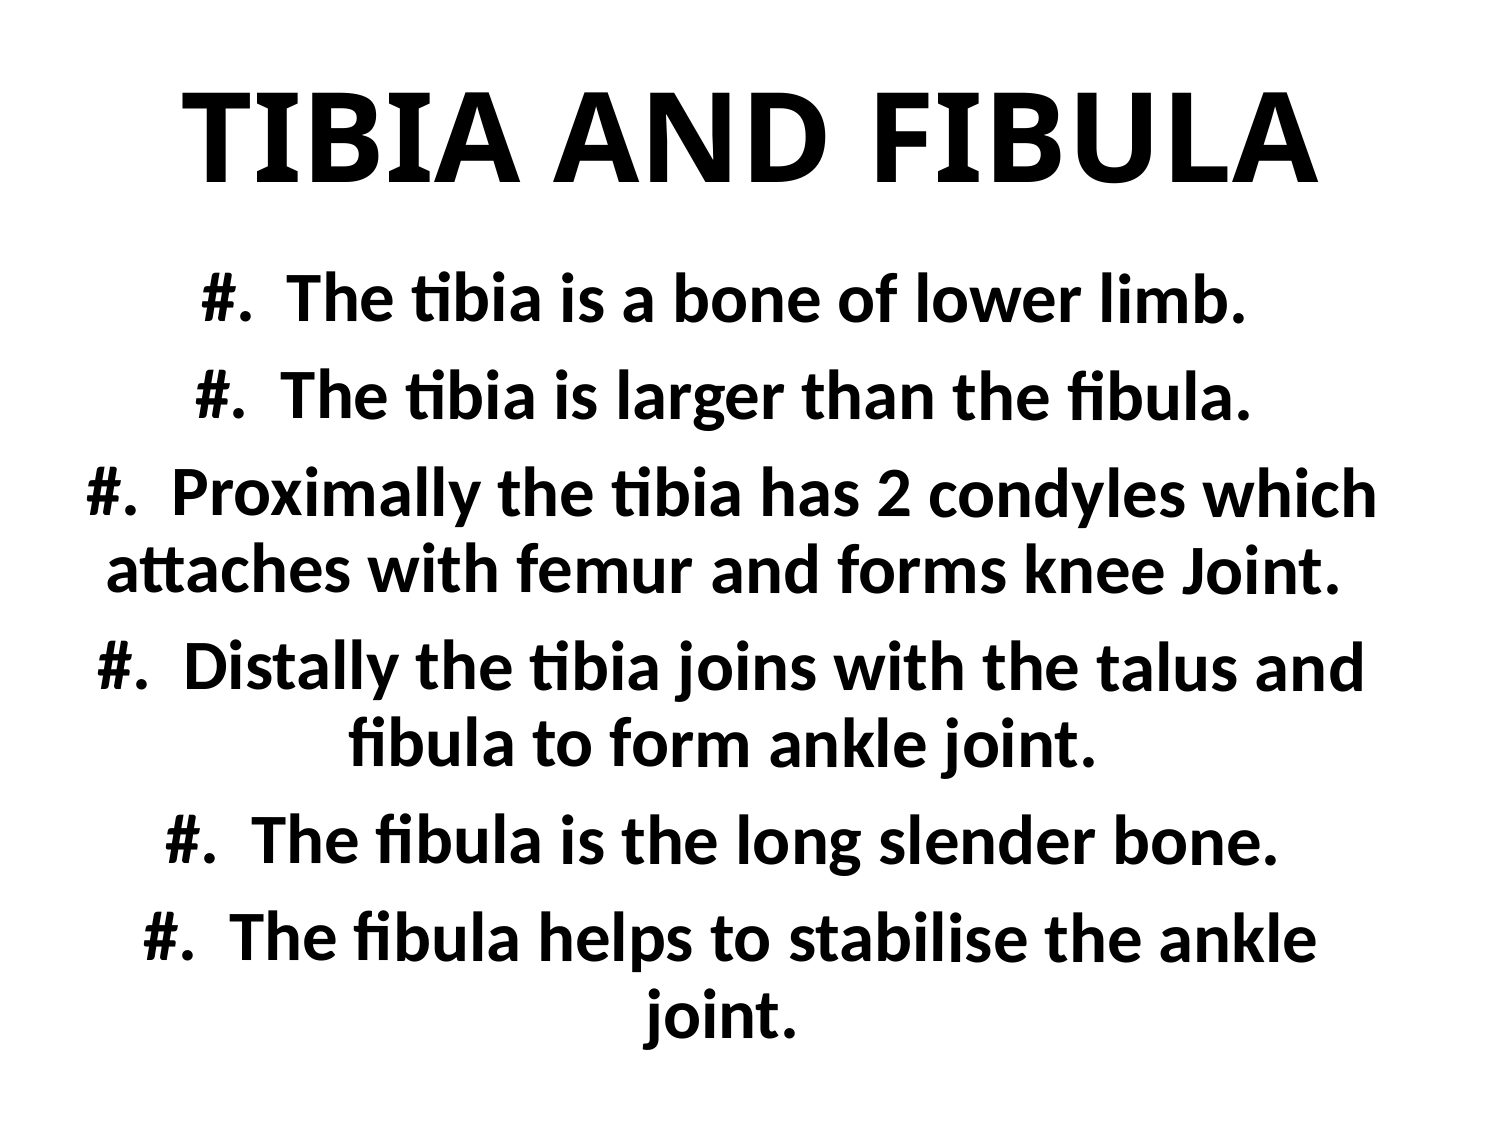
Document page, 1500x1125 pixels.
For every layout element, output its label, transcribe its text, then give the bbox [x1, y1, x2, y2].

title TIBIA AND FIBULA [112, 0, 1388, 218]
subtitle #. The tibia is a bone of lower limb. #. The tibia is larger than the fibula. #. Proximally the tibia has 2 condyles which attaches with femur and forms knee Joint. #. Distally the tibia joins with the talus and fibula to form ankle joint. #. The fibula is the long slender bone. #. The fibula helps to stabilise the ankle joint. [43, 252, 1421, 1125]
